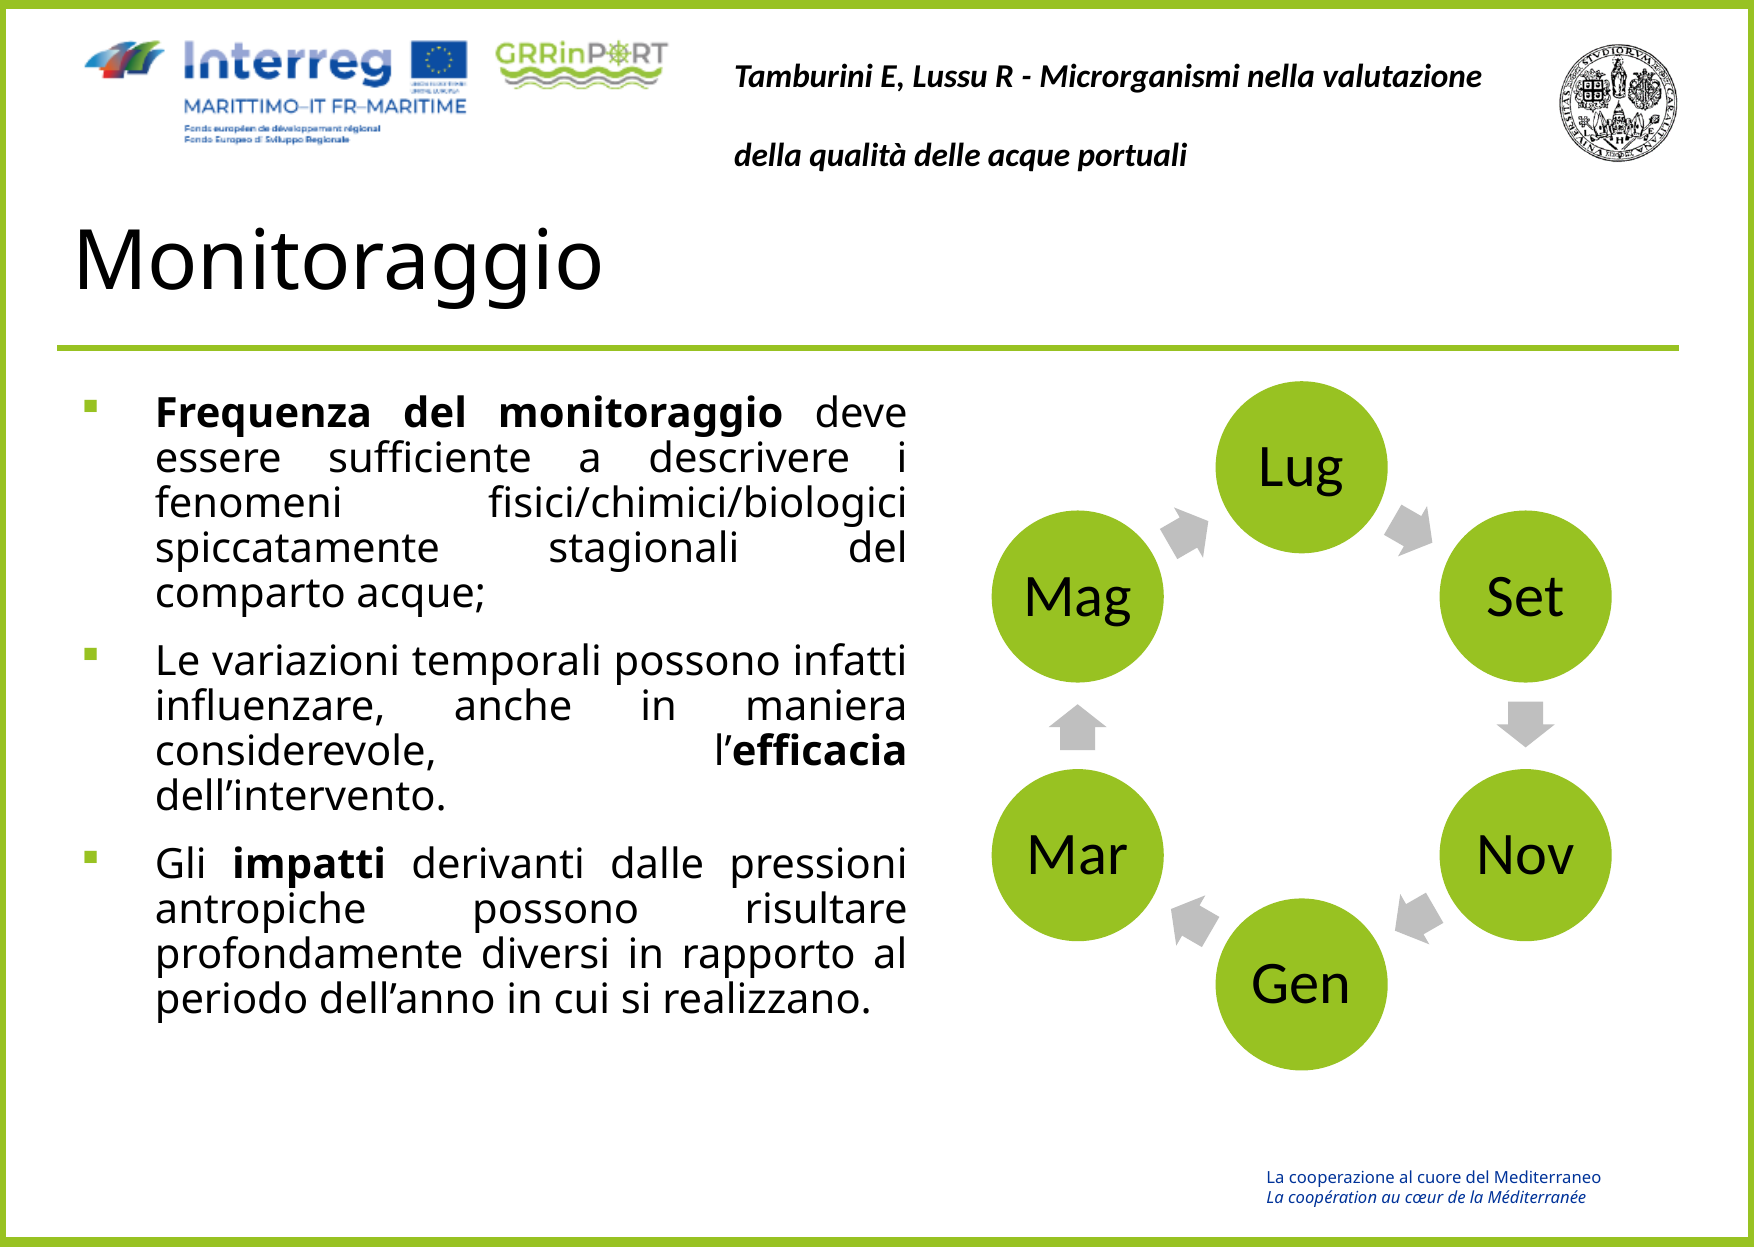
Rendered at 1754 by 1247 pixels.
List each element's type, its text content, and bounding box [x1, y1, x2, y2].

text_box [965, 380, 1638, 1071]
text_box [1512, 33, 1727, 239]
picture [57, 14, 688, 171]
picture [1558, 41, 1684, 164]
list Frequenza del monitoraggio deve essere sufficiente a descrivere i fenomeni fisici/chimici/biologici spiccatamente stagionali del comparto acque; Le variazioni temporali possono infatti influenzare, anche in maniera considerevole, l’efficacia dell’intervento. Gli impatti derivanti dalle pressioni antropiche possono risultare profondamente diversi in rapporto al periodo dell’anno in cui si realizzano. [66, 384, 923, 969]
text_box [1373, 33, 1512, 203]
text_box Tamburini E, Lussu R - Microrganismi nella valutazione della qualità delle acque portuali [719, 46, 1504, 181]
title Monitoraggio [57, 194, 1679, 332]
